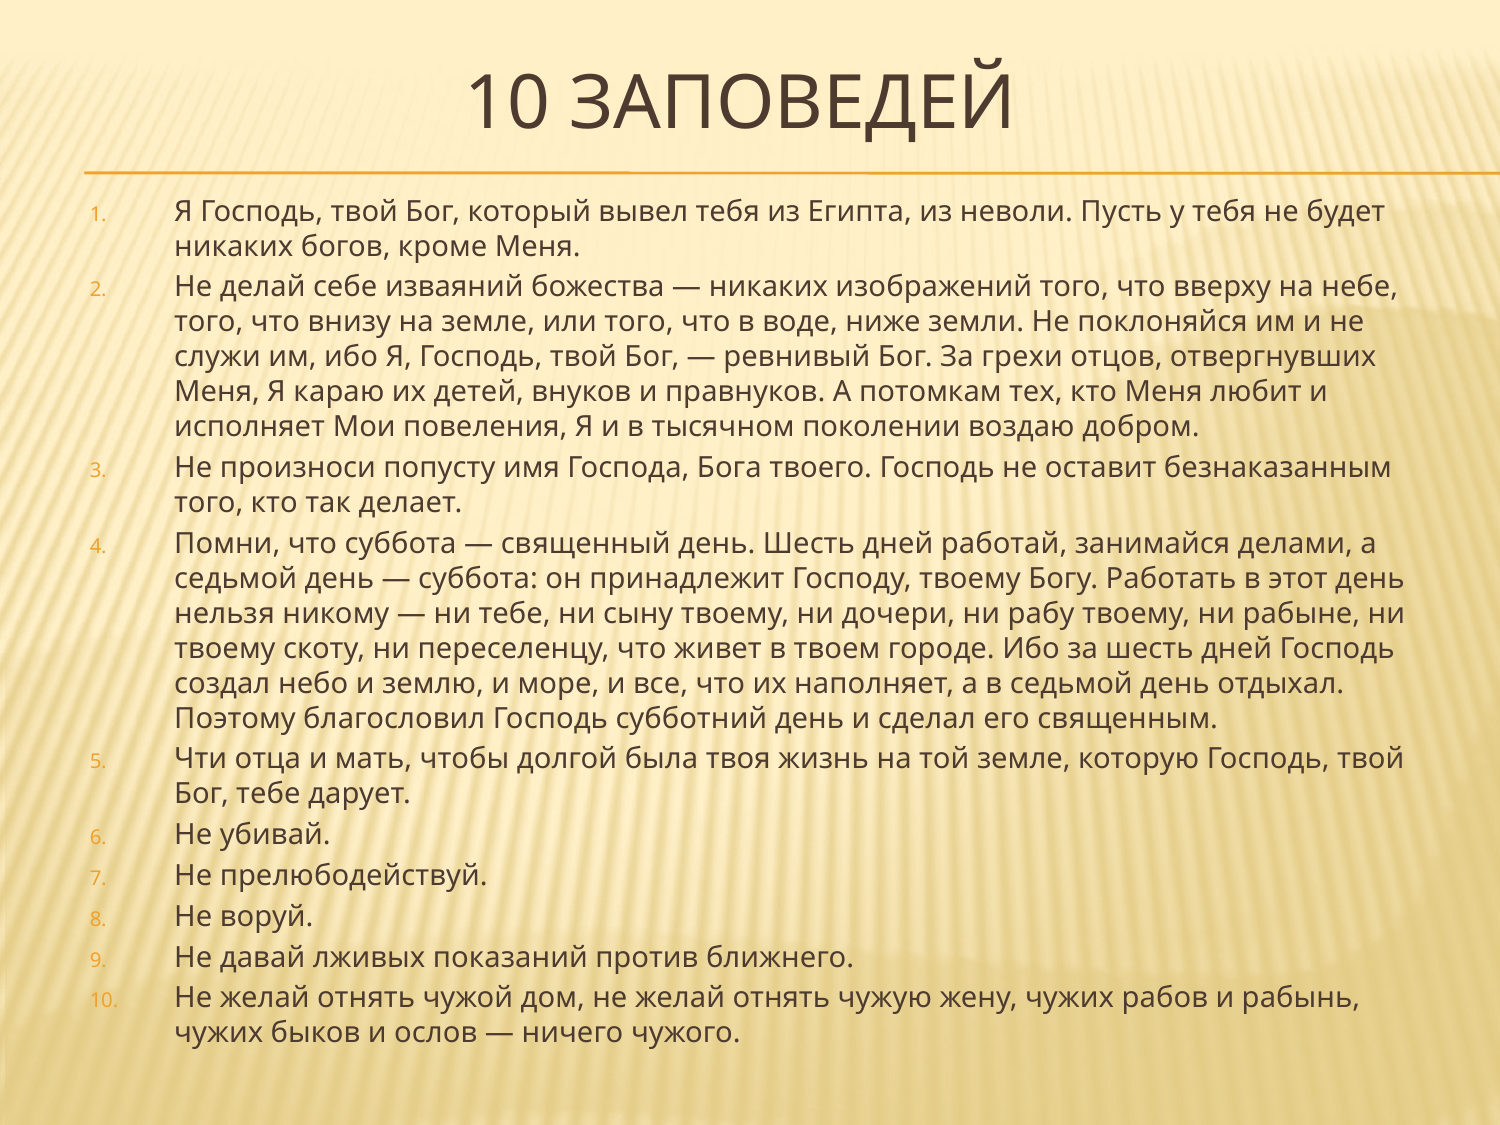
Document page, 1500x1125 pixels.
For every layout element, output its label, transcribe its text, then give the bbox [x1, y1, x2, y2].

title 10 заповедей [75, 24, 1425, 173]
list Я Господь, твой Бог, который вывел тебя из Египта, из неволи. Пусть у тебя не будет никаких богов, кроме Меня. Не делай себе изваяний божества — никаких изображений того, что вверху на небе, того, что внизу на земле, или того, что в воде, ниже земли. Не поклоняйся им и не служи им, ибо Я, Господь, твой Бог, — ревнивый Бог. За грехи отцов, отвергнувших Меня, Я караю их детей, внуков и правнуков. А потомкам тех, кто Меня любит и исполняет Мои повеления, Я и в тысячном поколении воздаю добром. Не произноси попусту имя Господа, Бога твоего. Господь не оставит безнаказанным того, кто так делает. Помни, что суббота — священный день. Шесть дней работай, занимайся делами, а седьмой день — суббота: он принадлежит Господу, твоему Богу. Работать в этот день нельзя никому — ни тебе, ни сыну твоему, ни дочери, ни рабу твоему, ни рабыне, ни твоему скоту, ни переселенцу, что живет в твоем городе. Ибо за шесть дней Господь создал небо и землю, и море, и все, что их наполняет, а в седьмой день отдыхал. Поэтому благословил Господь субботний день и сделал его священным. Чти отца и мать, чтобы долгой была твоя жизнь на той земле, которую Господь, твой Бог, тебе дарует. Не убивай. Не прелюбодействуй. Не воруй. Не давай лживых показаний против ближнего. Не желай отнять чужой дом, не желай отнять чужую жену, чужих рабов и рабынь, чужих быков и ослов — ничего чужого. [75, 184, 1425, 1071]
